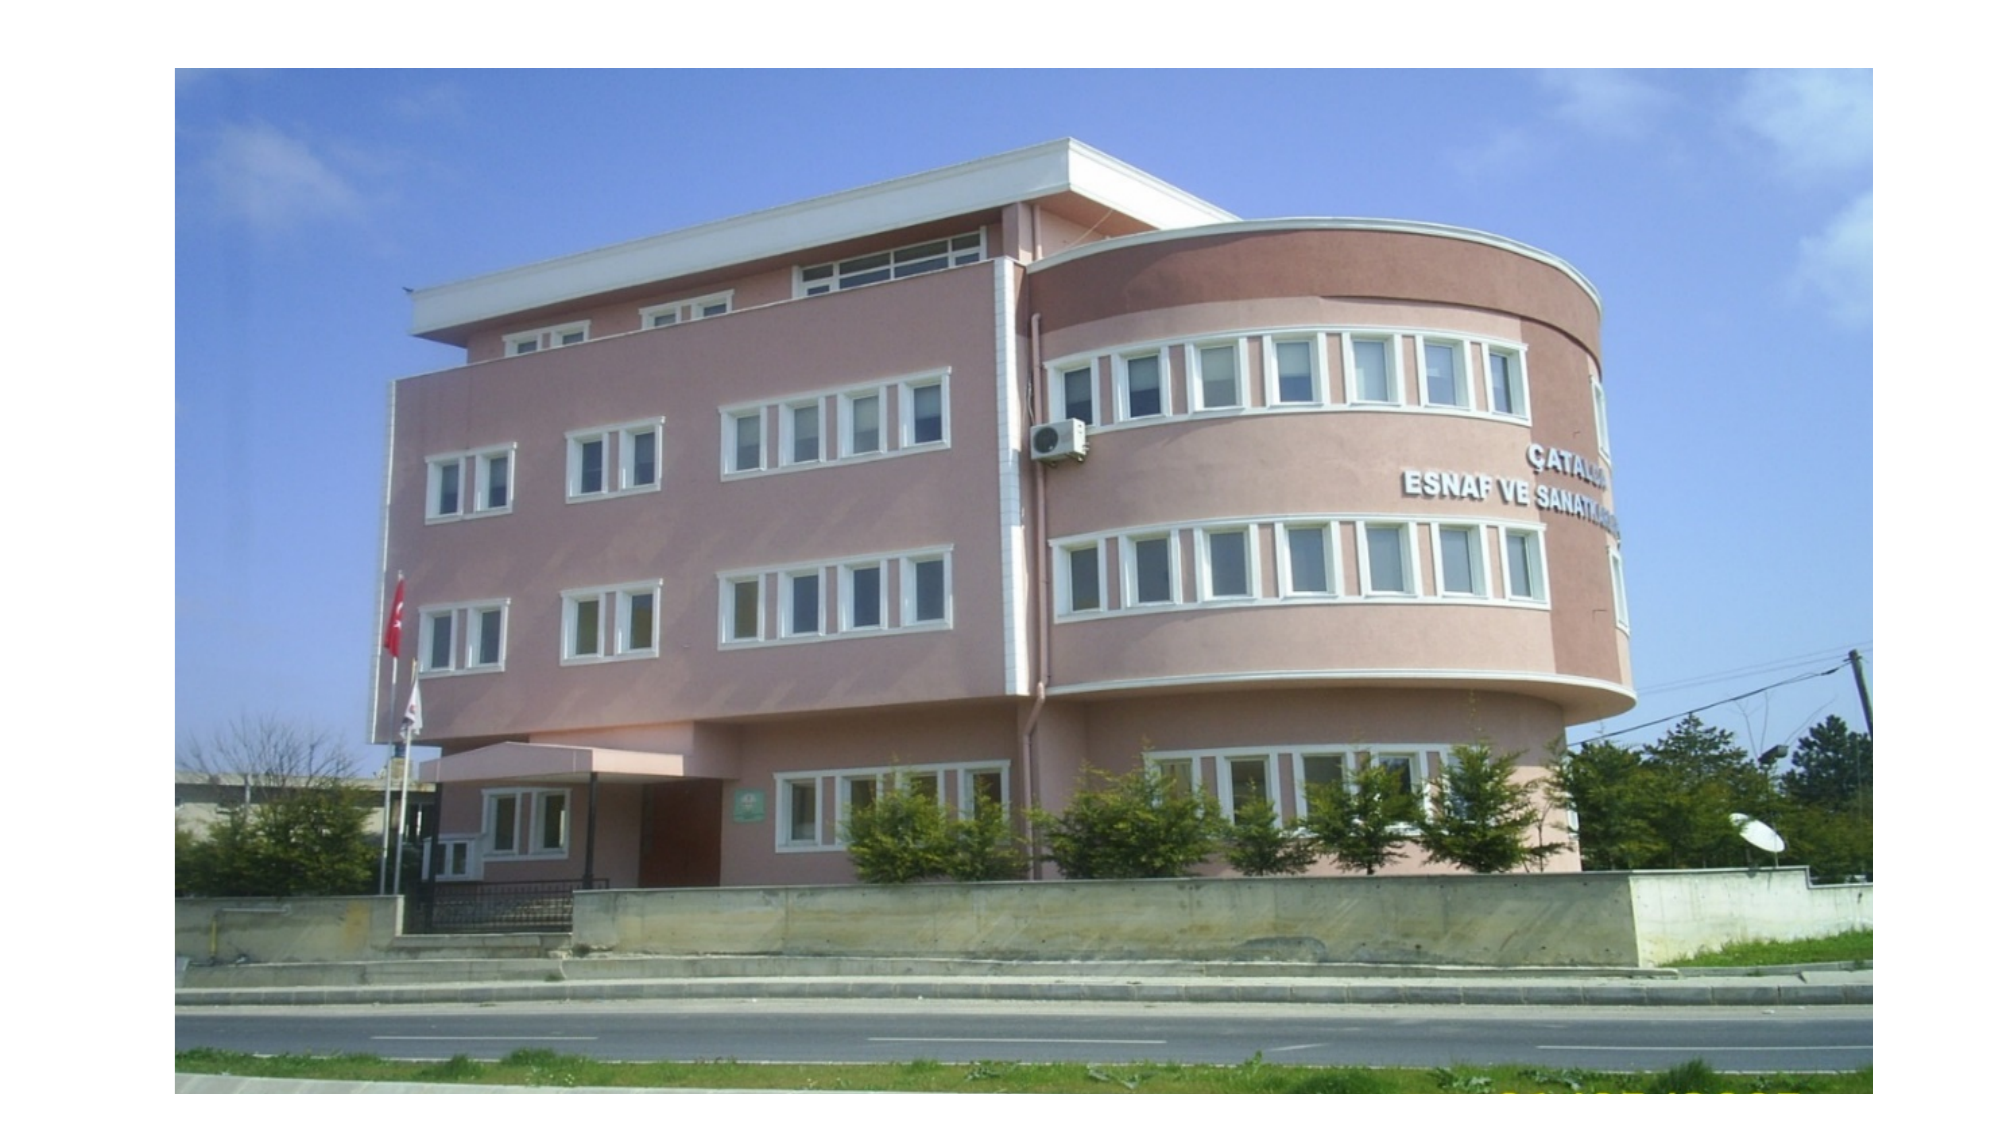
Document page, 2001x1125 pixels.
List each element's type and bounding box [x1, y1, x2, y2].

picture [174, 68, 1873, 1094]
